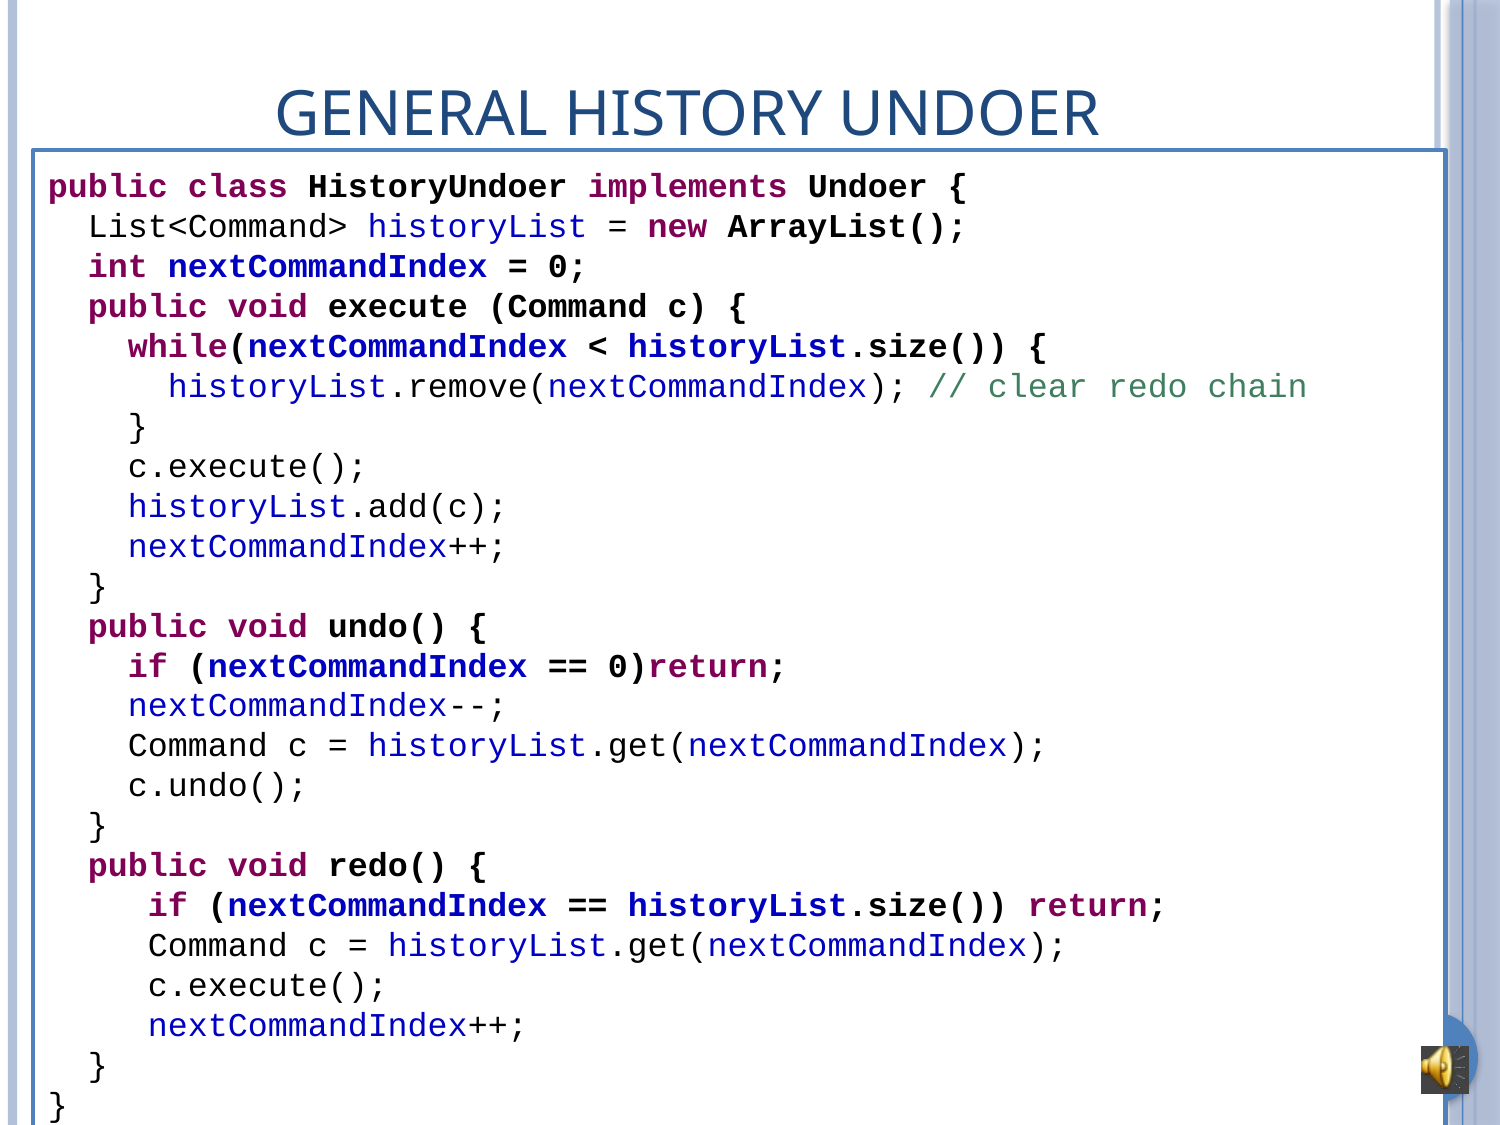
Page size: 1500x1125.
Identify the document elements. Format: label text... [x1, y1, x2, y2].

title General History Undoer [0, 45, 1375, 175]
text_box public class HistoryUndoer implements Undoer { List<Command> historyList = new ArrayList(); int nextCommandIndex = 0; public void execute (Command c) { while(nextCommandIndex < historyList.size()) { historyList.remove(nextCommandIndex); // clear redo chain } c.execute(); historyList.add(c); nextCommandIndex++; } public void undo() { if (nextCommandIndex == 0)return; nextCommandIndex--; Command c = historyList.get(nextCommandIndex); c.undo(); } public void redo() { if (nextCommandIndex == historyList.size()) return; Command c = historyList.get(nextCommandIndex); c.execute(); nextCommandIndex++; } } [31, 148, 1448, 1125]
picture [1419, 1044, 1471, 1096]
